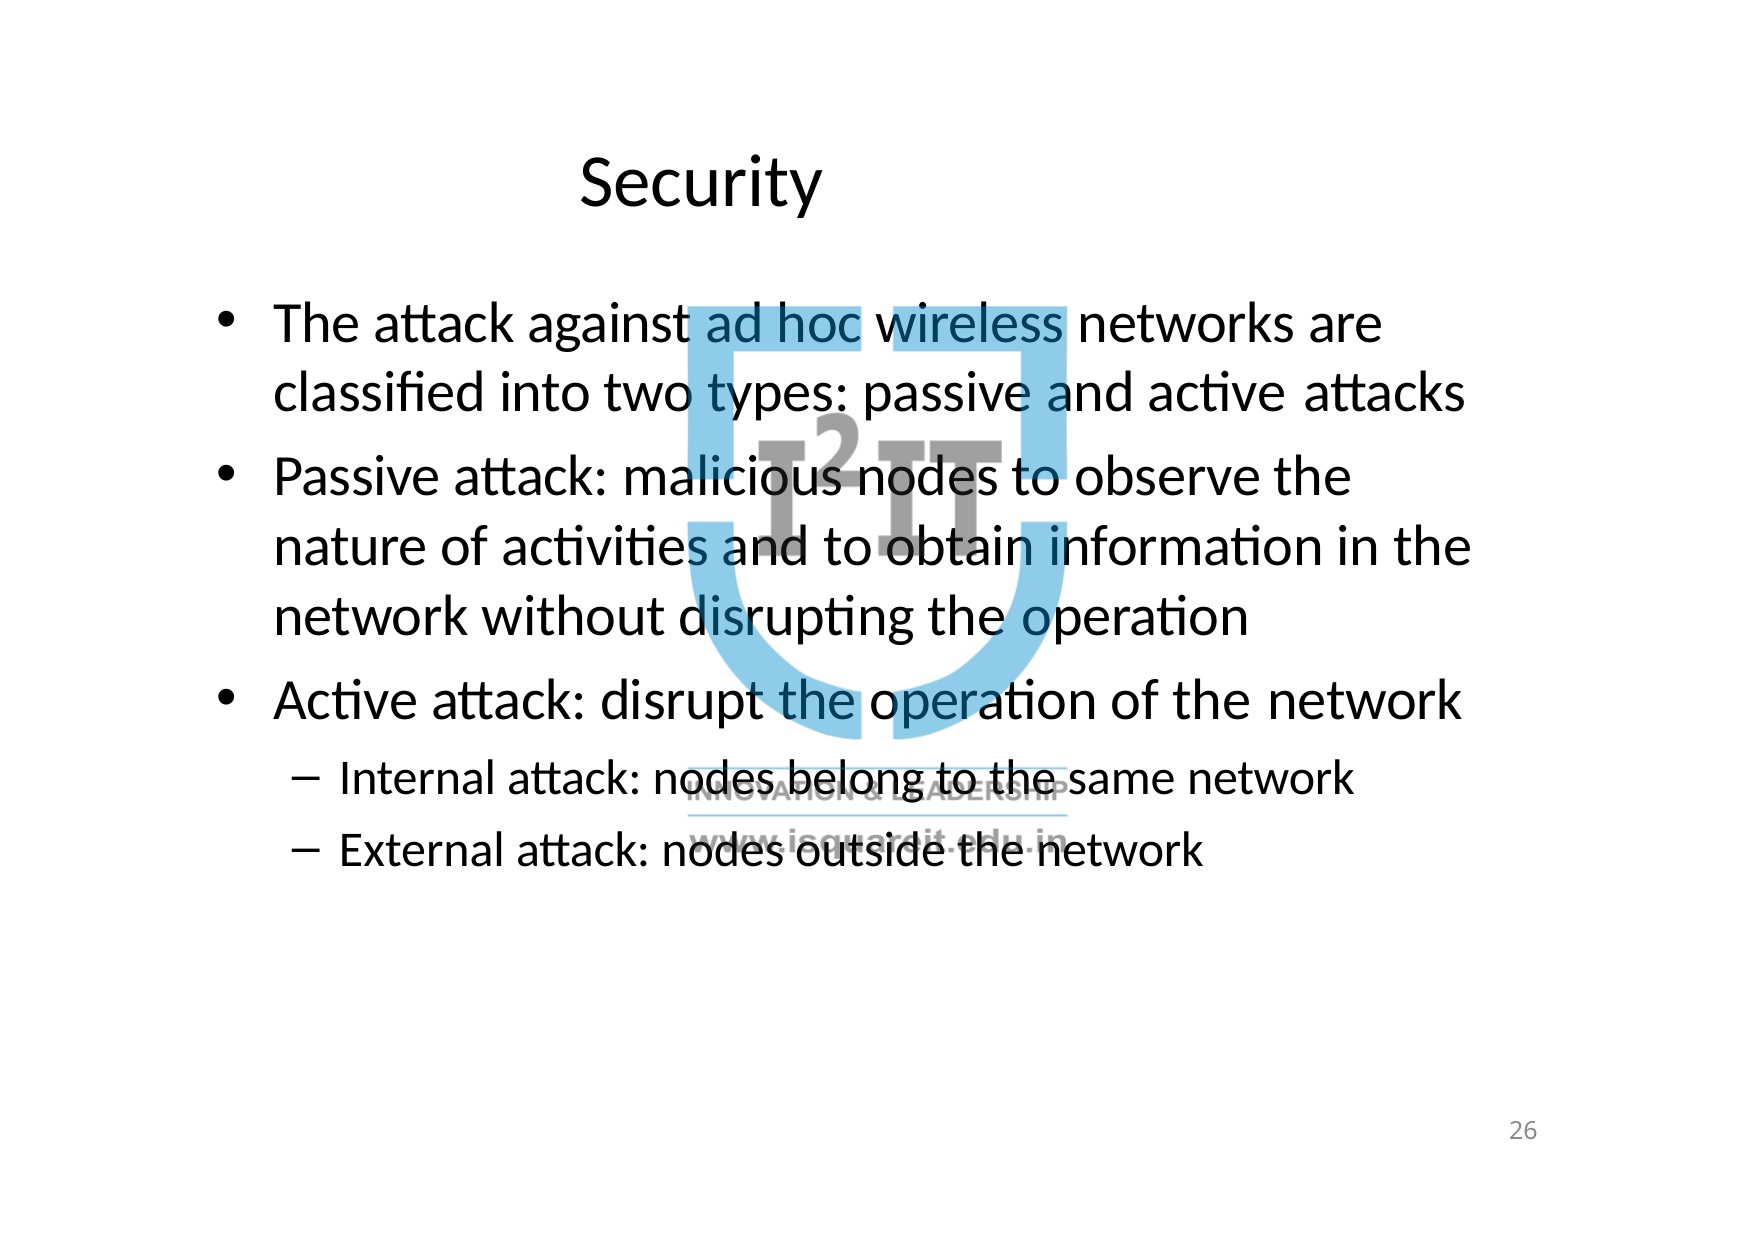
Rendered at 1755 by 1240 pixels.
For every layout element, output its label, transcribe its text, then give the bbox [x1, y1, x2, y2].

title Security [577, 129, 1009, 281]
text_box The attack against ad hoc wireless networks are classified into two types: passive and active attacks Passive attack: malicious nodes to observe the nature of activities and to obtain information in the network without disrupting the operation Active attack: disrupt the operation of the network Internal attack: nodes belong to the same network External attack: nodes outside the network [214, 281, 1490, 877]
picture [652, 283, 1102, 883]
slide_number 26 [1502, 1112, 1543, 1240]
